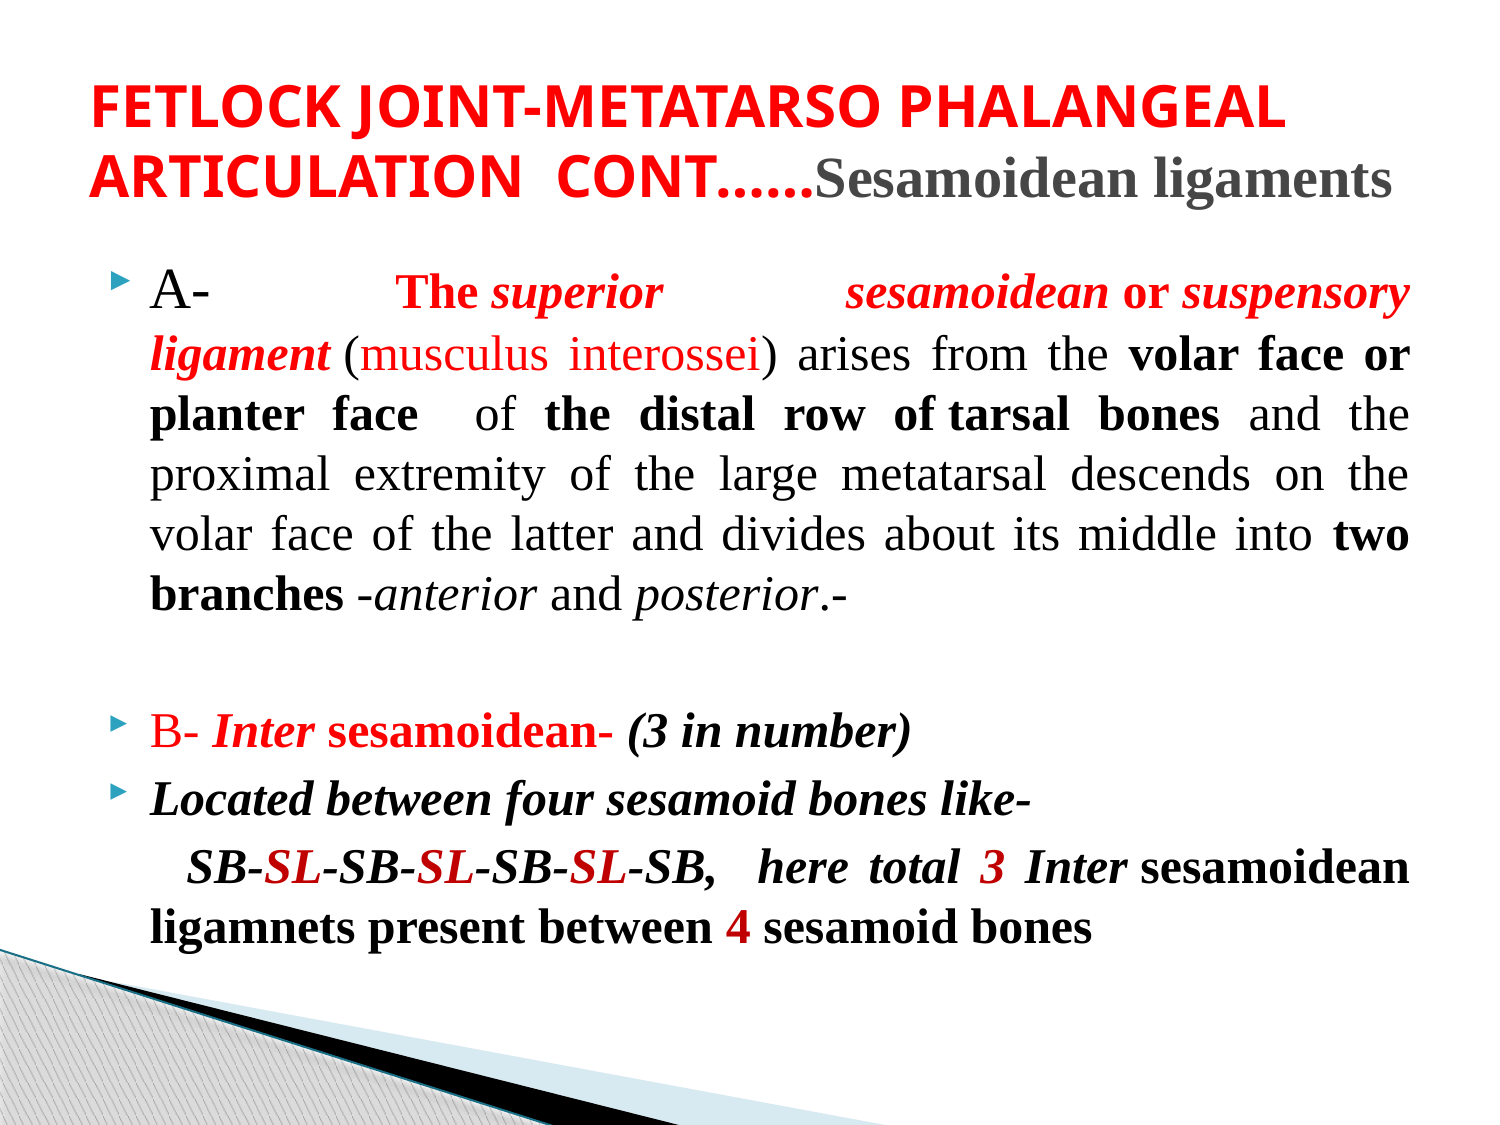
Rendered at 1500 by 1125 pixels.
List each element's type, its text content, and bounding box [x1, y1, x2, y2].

title FETLOCK JOINT-METATARSO PHALANGEAL ARTICULATION CONT……Sesamoidean ligaments [75, 45, 1425, 233]
list A- The superior sesamoidean or suspensory ligament (musculus interossei) arises from the volar face or planter face of the distal row of tarsal bones and the proximal extremity of the large metatarsal descends on the volar face of the latter and divides about its middle into two branches -anterior and posterior.- B- Inter sesamoidean- (3 in number) Located between four sesamoid bones like- SB-SL-SB-SL-SB-SL-SB, here total 3 Inter sesamoidean ligamnets present between 4 sesamoid bones [75, 243, 1425, 986]
